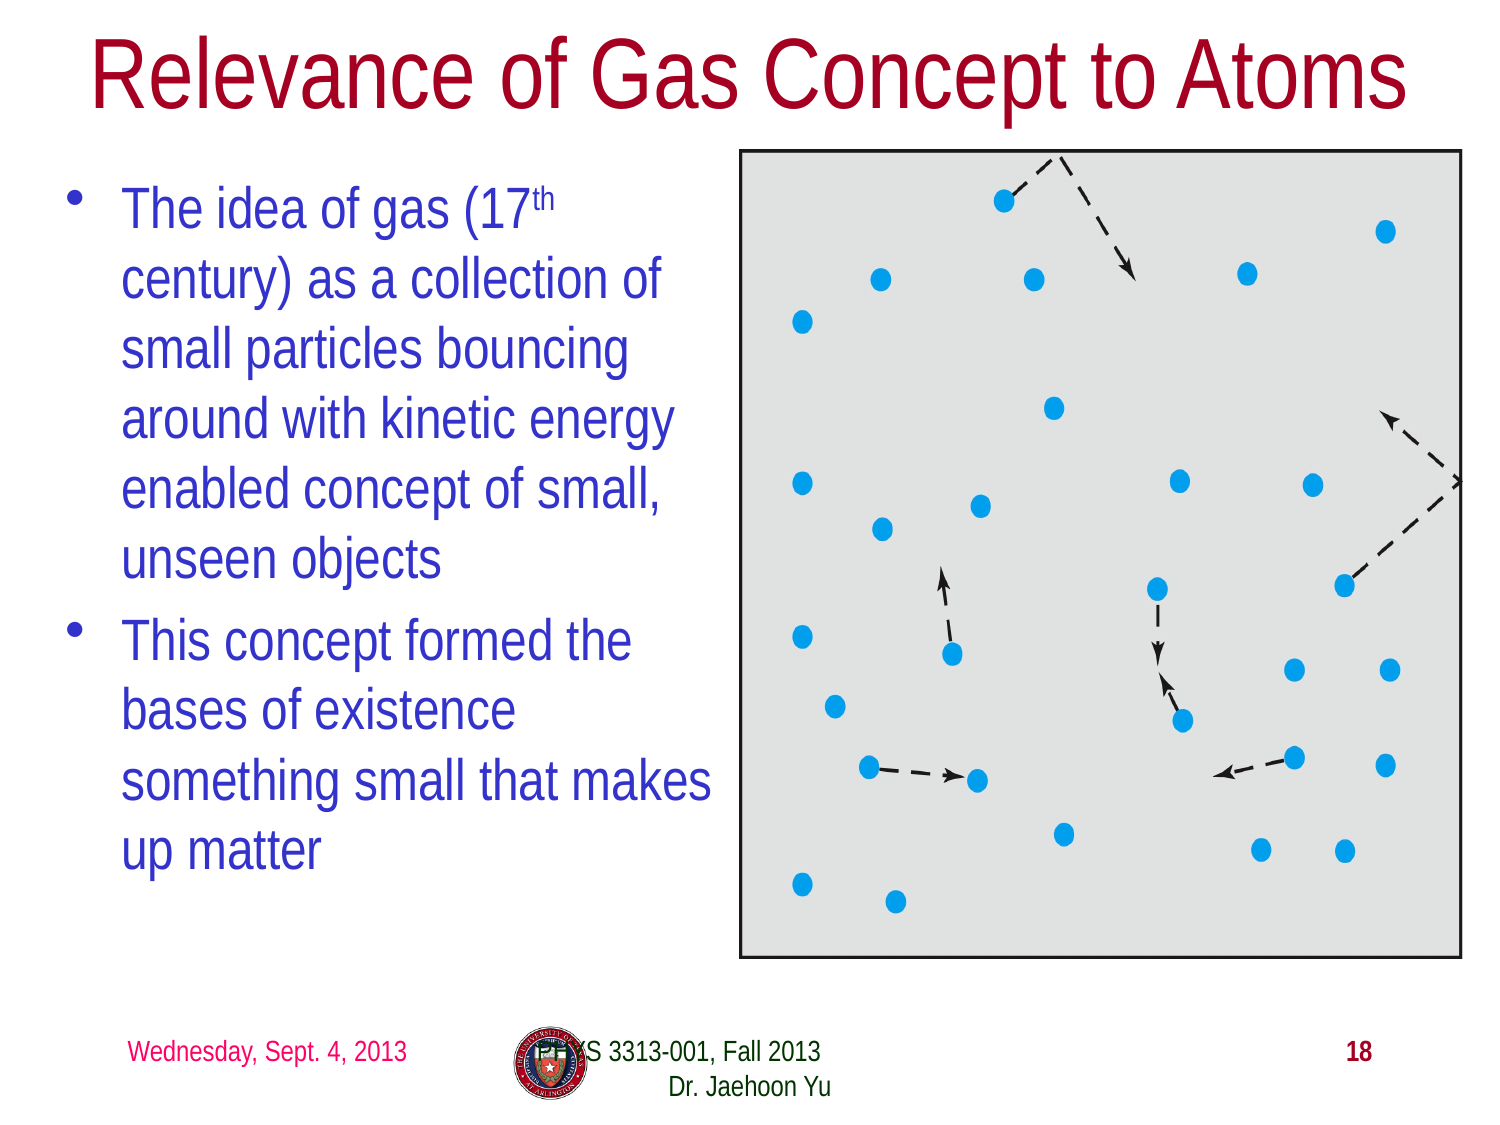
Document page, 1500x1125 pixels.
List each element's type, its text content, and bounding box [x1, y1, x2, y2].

list The idea of gas (17th century) as a collection of small particles bouncing around with kinetic energy enabled concept of small, unseen objects This concept formed the bases of existence something small that makes up matter [49, 162, 751, 1013]
footer PHYS 3313-001, Fall 2013 Dr. Jaehoon Yu [512, 1024, 988, 1101]
slide_number 18 [1074, 1024, 1388, 1101]
title Relevance of Gas Concept to Atoms [62, 12, 1438, 126]
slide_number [112, 1024, 426, 1101]
picture [739, 149, 1463, 959]
